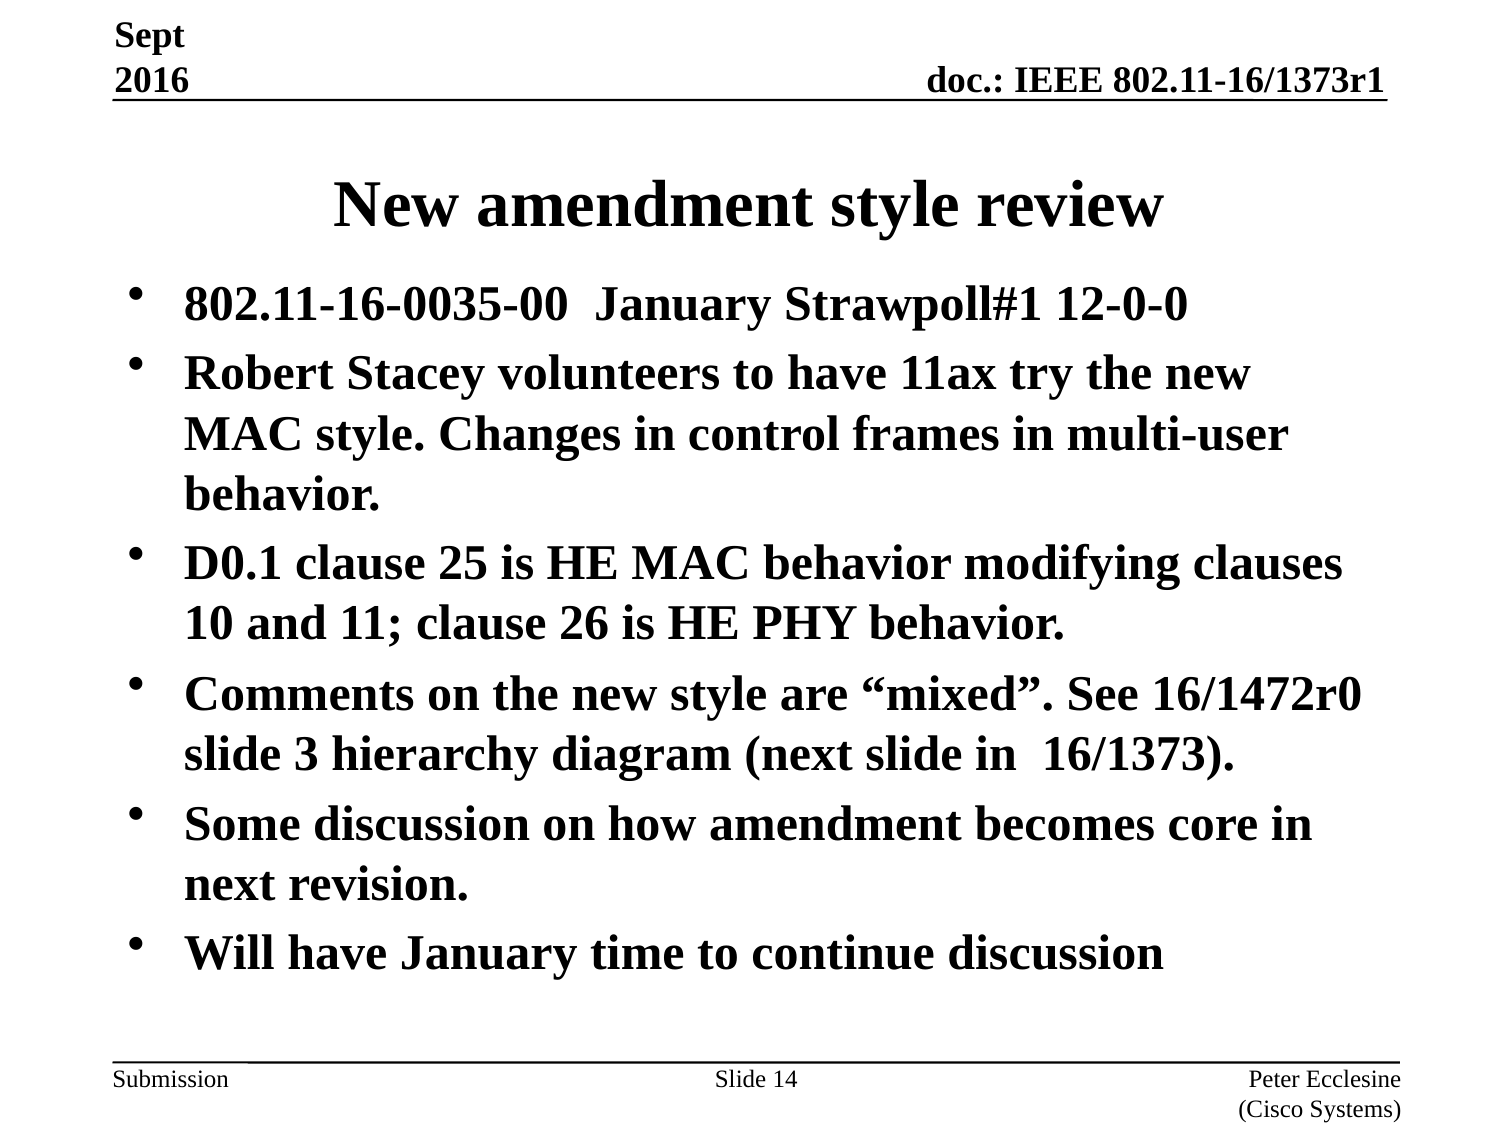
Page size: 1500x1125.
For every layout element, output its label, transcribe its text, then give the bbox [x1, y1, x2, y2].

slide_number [114, 54, 265, 101]
footer Peter Ecclesine (Cisco Systems) [1181, 1061, 1402, 1093]
title New amendment style review [112, 112, 1388, 262]
list 802.11-16-0035-00 January Strawpoll#1 12-0-0 Robert Stacey volunteers to have 11ax try the new MAC style. Changes in control frames in multi-user behavior. D0.1 clause 25 is HE MAC behavior modifying clauses 10 and 11; clause 26 is HE PHY behavior. Comments on the new style are “mixed”. See 16/1472r0 slide 3 hierarchy diagram (next slide in 16/1373). Some discussion on how amendment becomes core in next revision. Will have January time to continue discussion [112, 262, 1388, 1038]
slide_number Slide 14 [712, 1061, 800, 1093]
